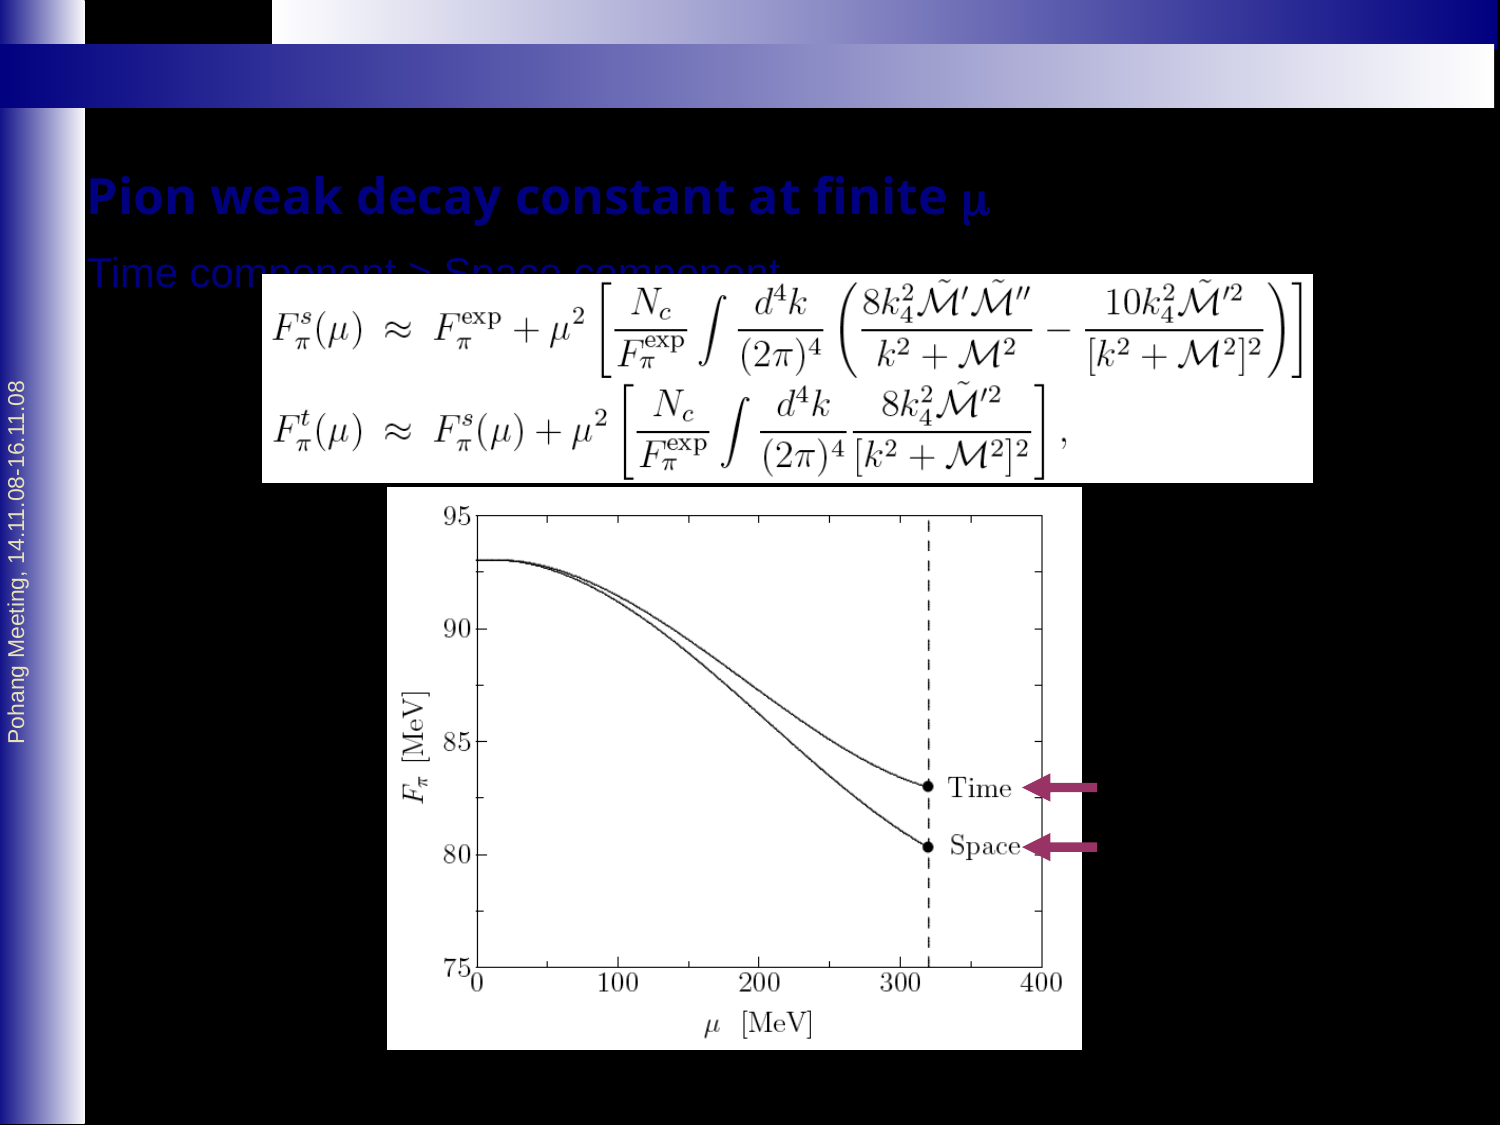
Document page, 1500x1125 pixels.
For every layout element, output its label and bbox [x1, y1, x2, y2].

text_box [0, 0, 1498, 1124]
text_box [387, 487, 1098, 1050]
